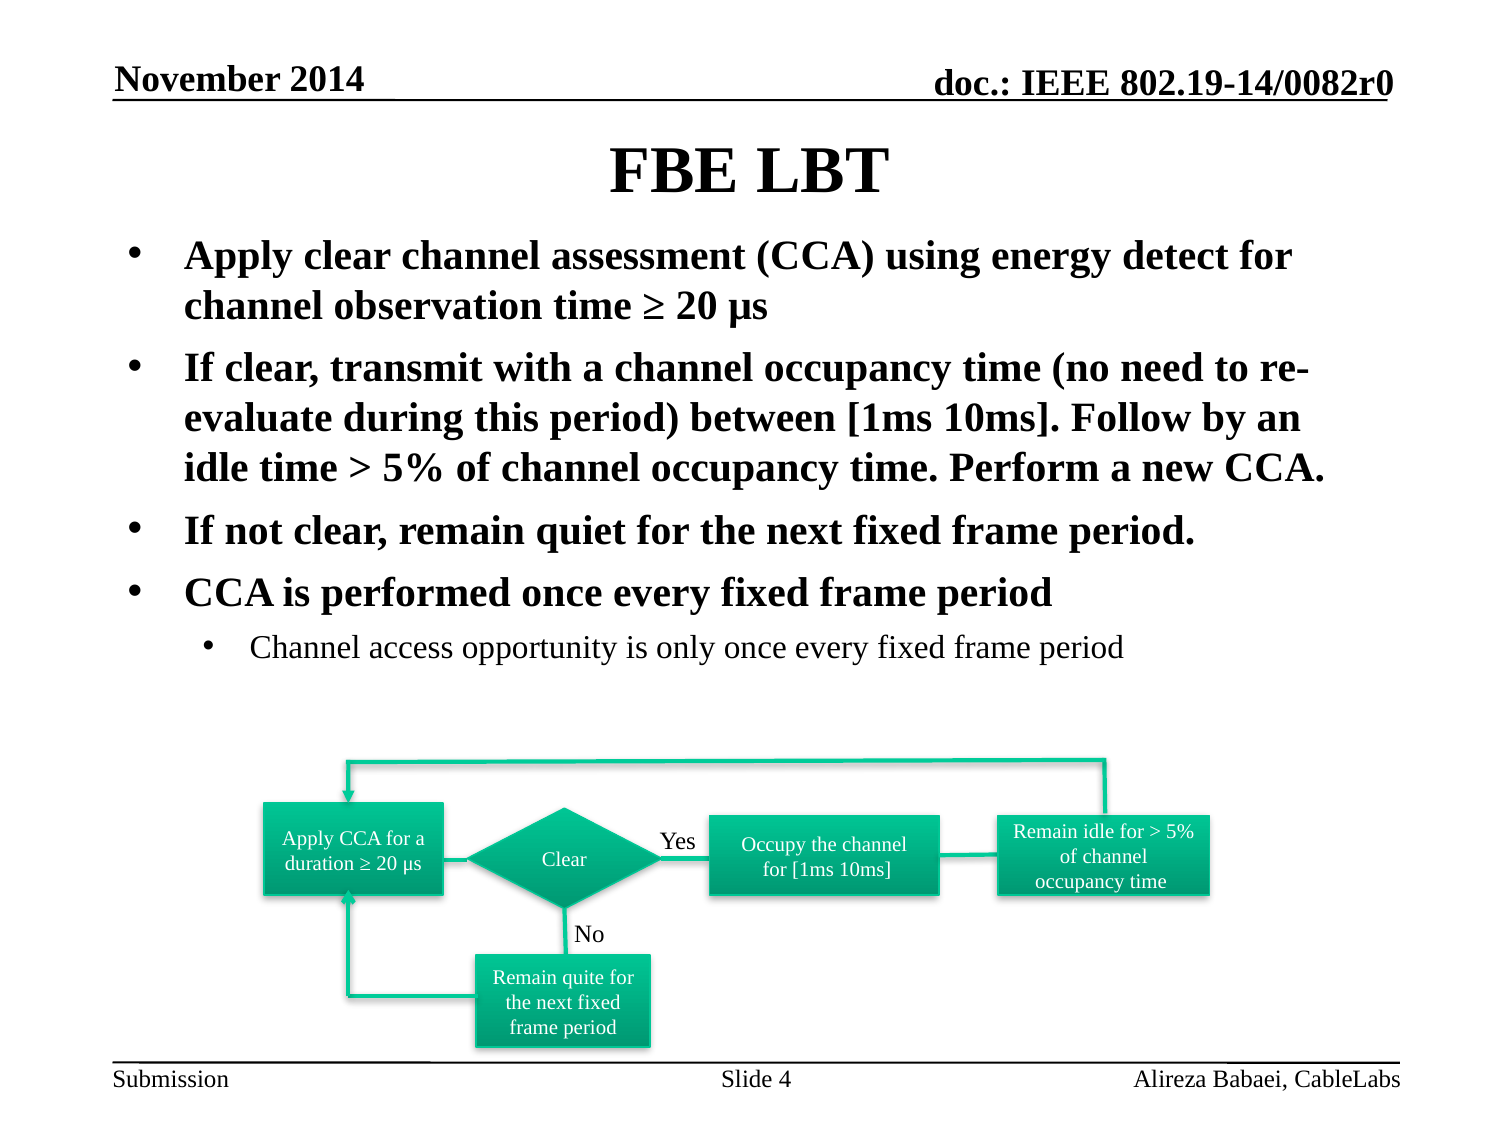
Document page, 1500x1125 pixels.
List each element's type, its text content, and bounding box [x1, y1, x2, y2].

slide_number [114, 54, 493, 100]
title FBE LBT [112, 77, 1388, 219]
list Apply clear channel assessment (CCA) using energy detect for channel observation time ≥ 20 μs If clear, transmit with a channel occupancy time (no need to re-evaluate during this period) between [1ms 10ms]. Follow by an idle time > 5% of channel occupancy time. Perform a new CCA. If not clear, remain quiet for the next fixed frame period. CCA is performed once every fixed frame period Channel access opportunity is only once every fixed frame period [112, 219, 1388, 717]
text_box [263, 757, 1210, 1047]
slide_number Slide 4 [712, 1061, 800, 1123]
footer Alireza Babaei, CableLabs [878, 1061, 1402, 1093]
